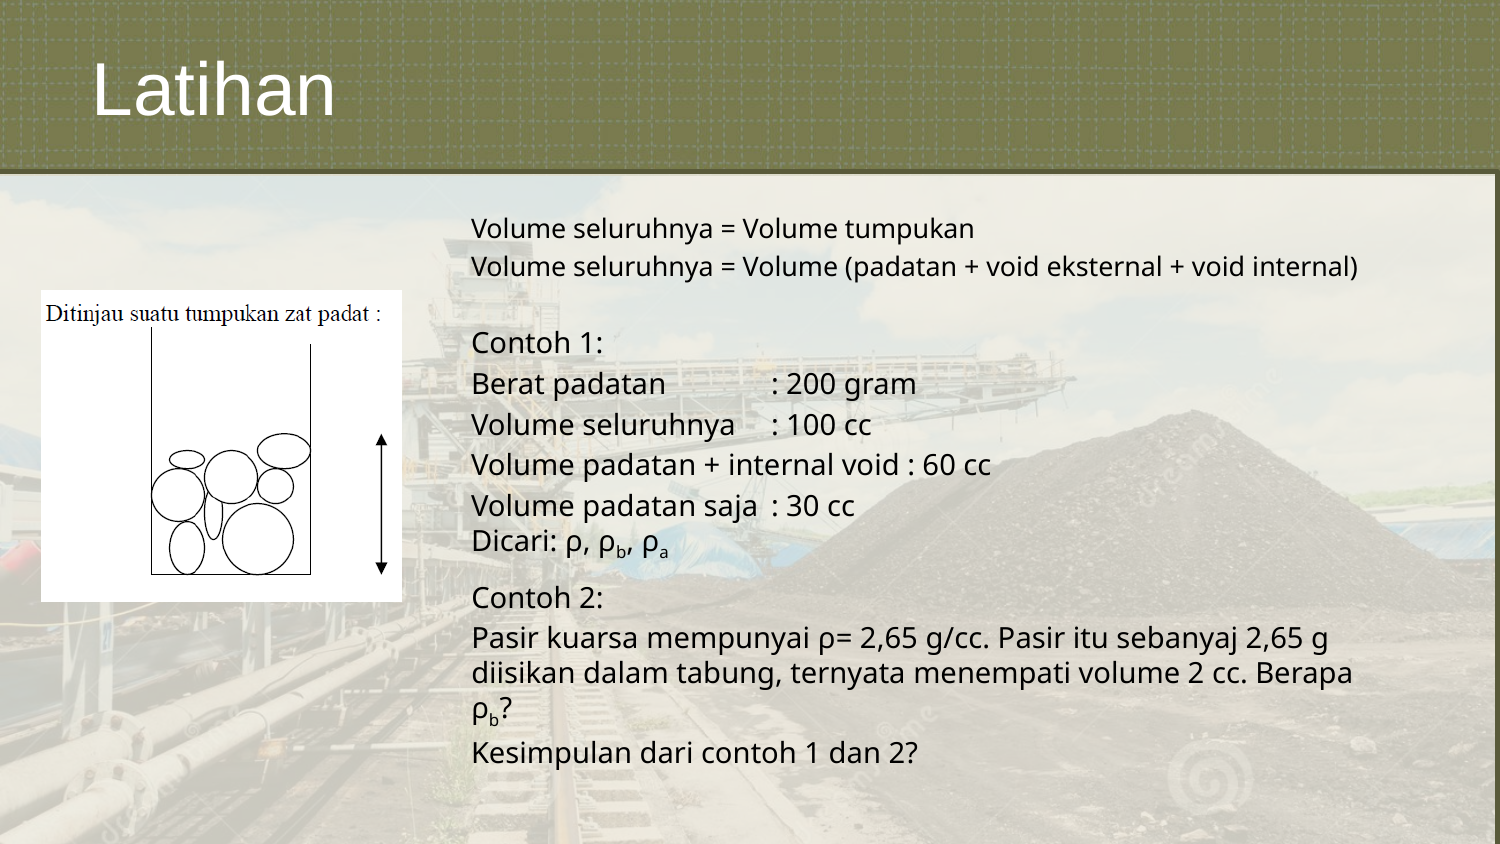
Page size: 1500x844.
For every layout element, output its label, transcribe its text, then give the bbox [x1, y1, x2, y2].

picture [40, 290, 403, 603]
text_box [0, 171, 1500, 844]
picture [0, 0, 1500, 169]
list Latihan [76, 38, 685, 133]
